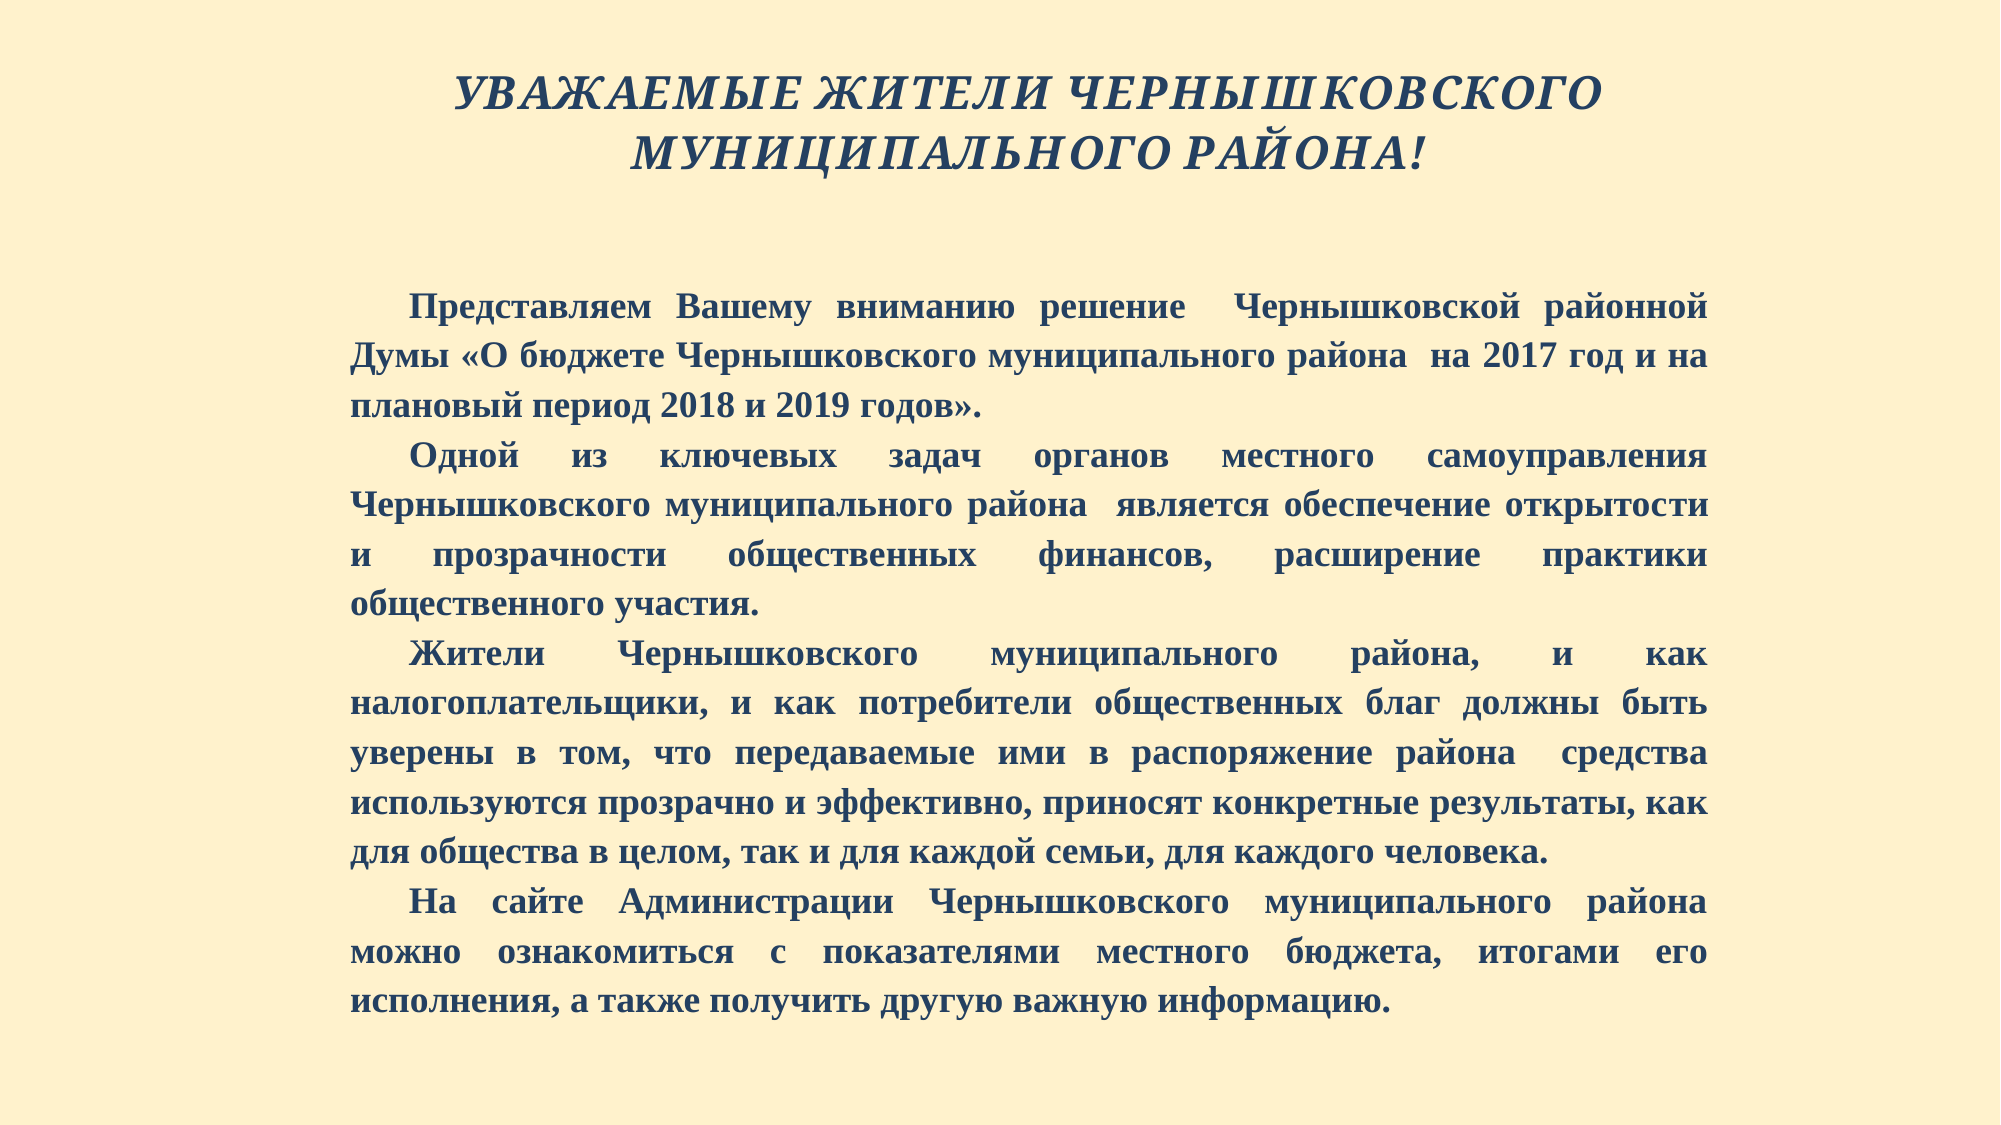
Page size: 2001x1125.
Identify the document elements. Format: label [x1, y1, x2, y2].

picture [290, 67, 1709, 1058]
